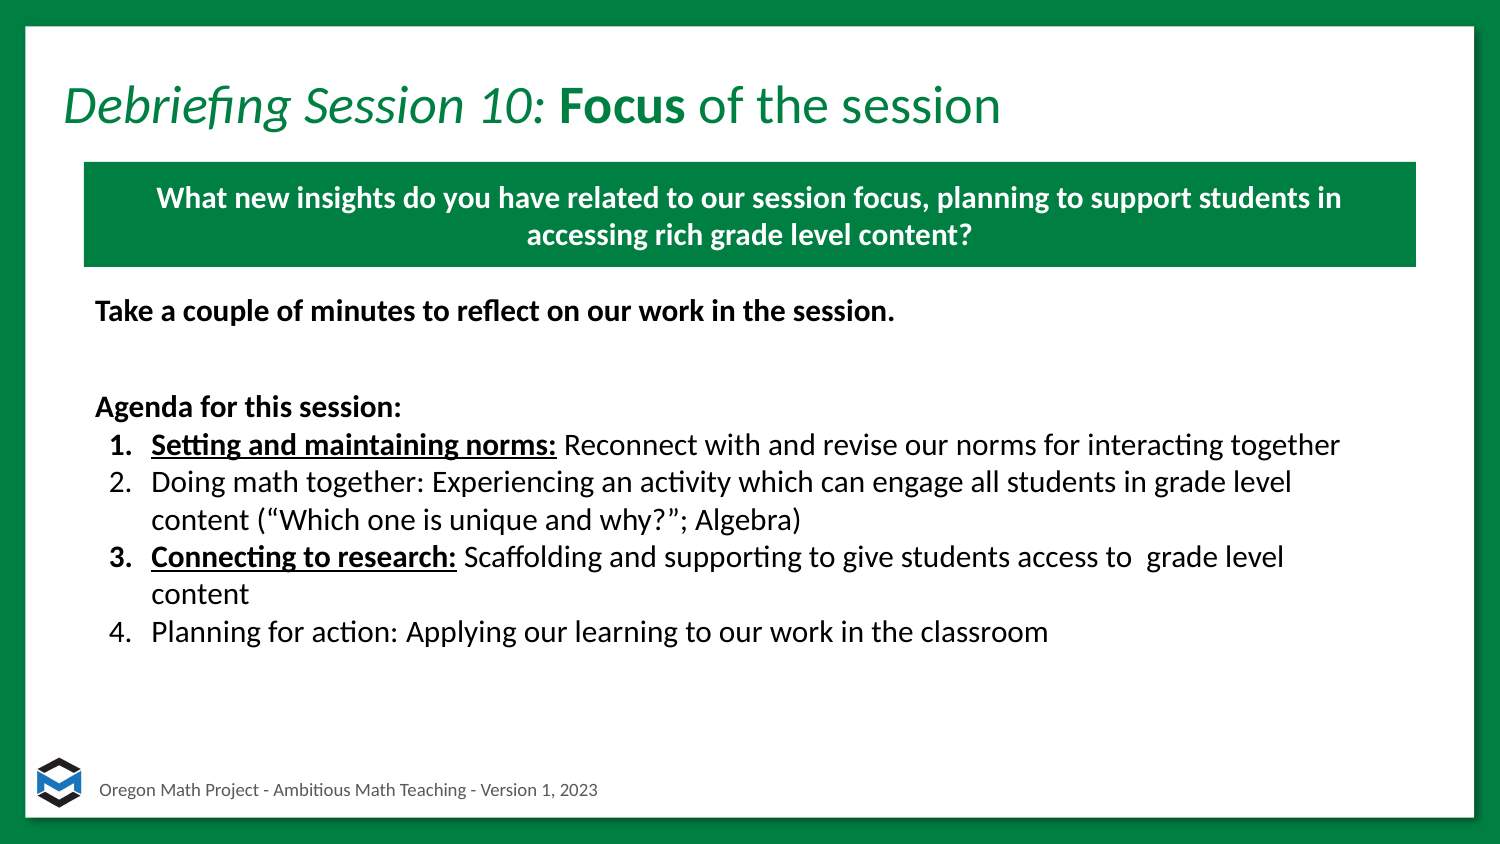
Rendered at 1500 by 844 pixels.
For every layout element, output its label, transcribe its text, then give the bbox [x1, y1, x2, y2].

title Debriefing Session 10: Focus of the session [52, 54, 1416, 142]
list Take a couple of minutes to reflect on our work in the session. Agenda for this session: Setting and maintaining norms: Reconnect with and revise our norms for interacting together Doing math together: Experiencing an activity which can engage all students in grade level content (“Which one is unique and why?”; Algebra) Connecting to research: Scaffolding and supporting to give students access to grade level content Planning for action: Applying our learning to our work in the classroom [83, 288, 1398, 772]
picture [29, 754, 89, 811]
text_box What new insights do you have related to our session focus, planning to support students in accessing rich grade level content? [83, 161, 1416, 267]
